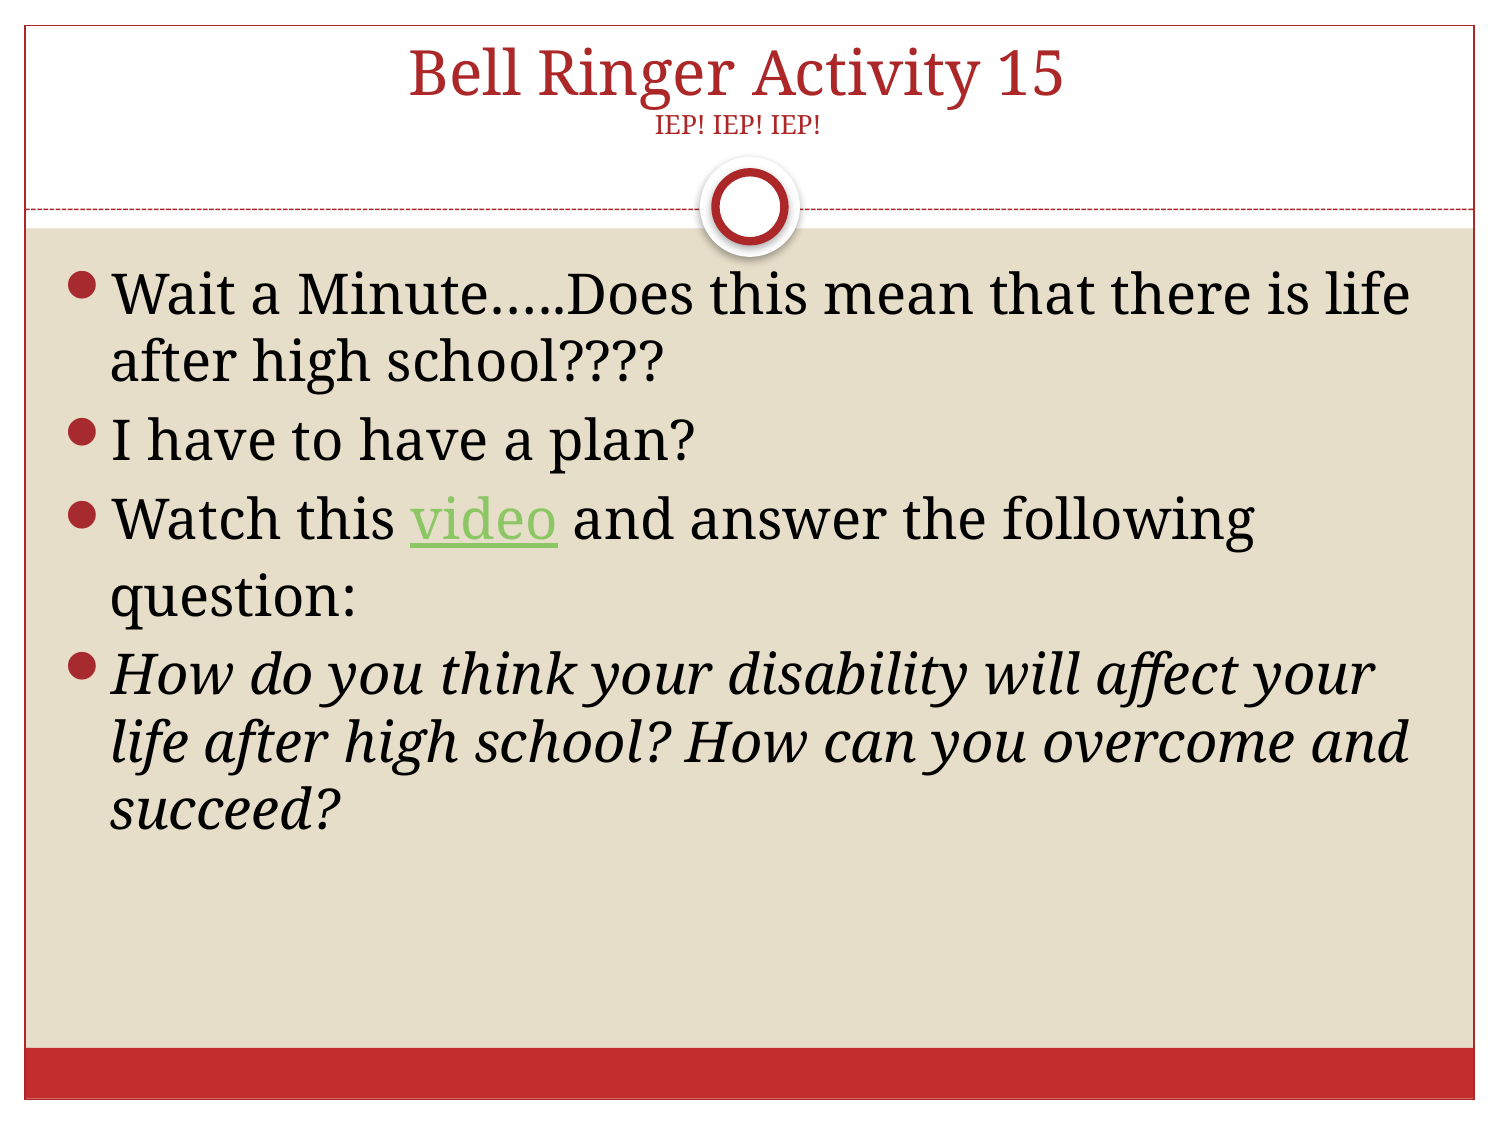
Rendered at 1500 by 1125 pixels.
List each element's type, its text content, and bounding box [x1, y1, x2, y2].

title Bell Ringer Activity 15 IEP! IEP! IEP! [72, 24, 1404, 148]
list Wait a Minute…..Does this mean that there is life after high school???? I have to have a plan? Watch this video and answer the following question: How do you think your disability will affect your life after high school? How can you overcome and succeed? [49, 250, 1445, 1001]
